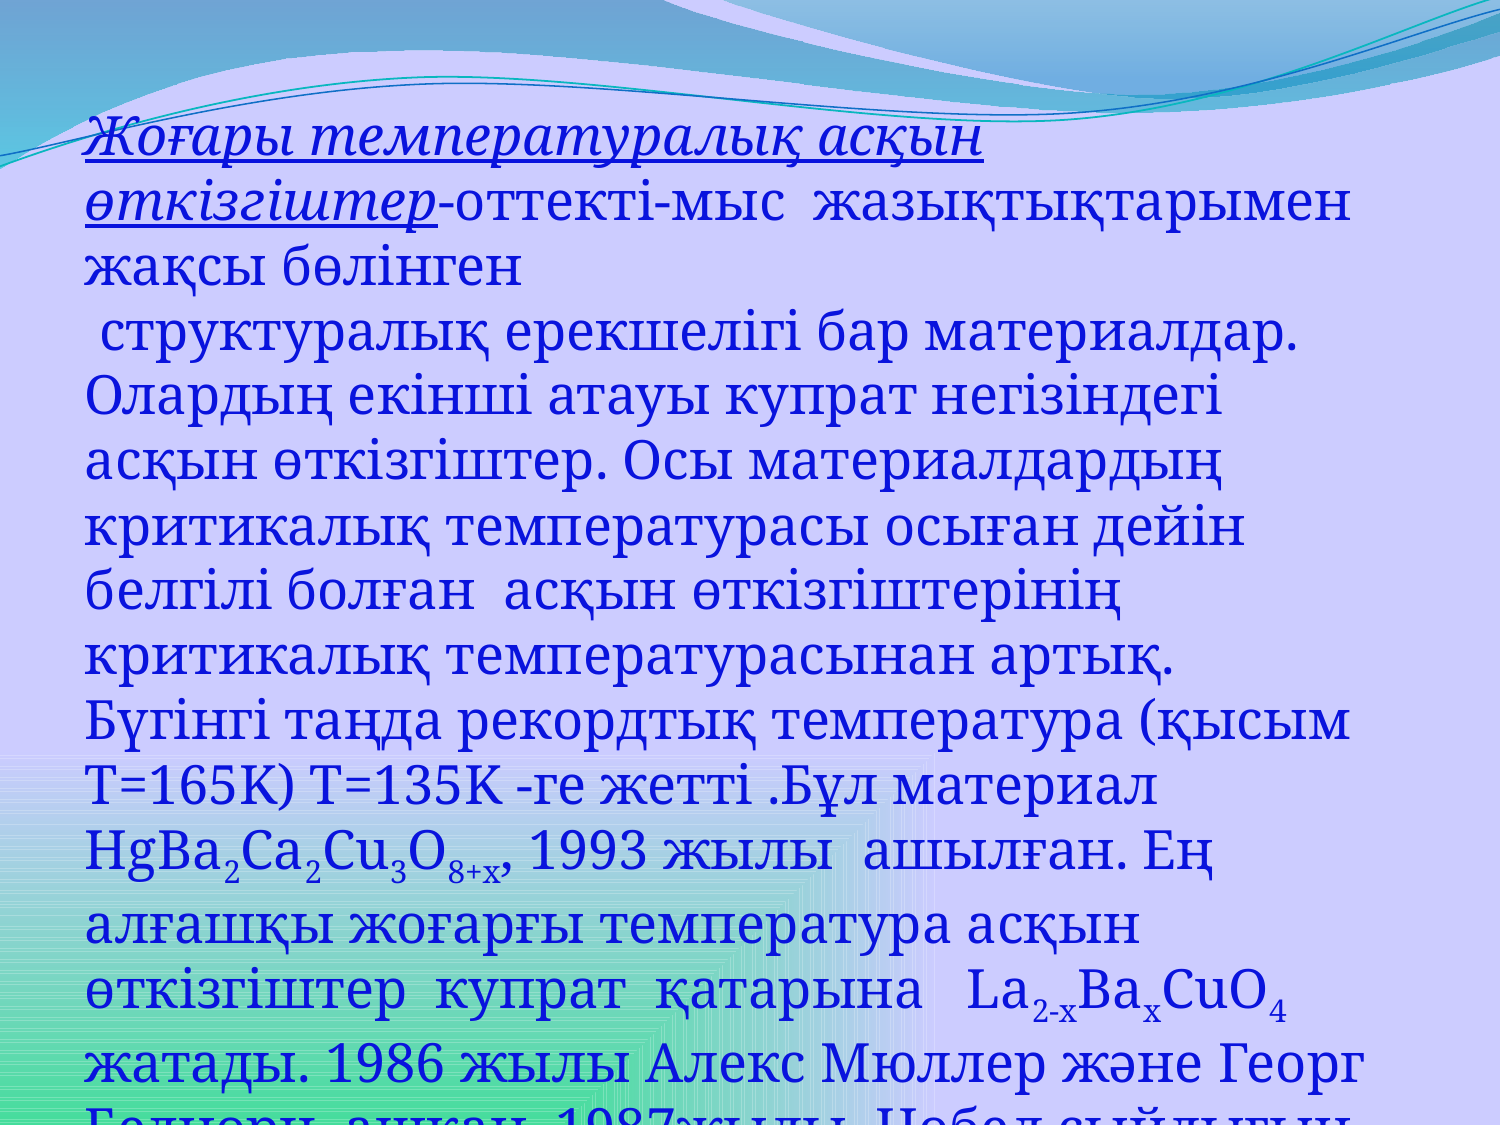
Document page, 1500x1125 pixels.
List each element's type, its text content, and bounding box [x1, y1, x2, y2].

text_box Жоғары температуралық асқын өткізгіштер-оттекті-мыс жазықтықтарымен жақсы бөлінген структуралық ерекшелігі бар материалдар. Олардың екінші атауы купрат негізіндегі асқын өткізгіштер. Осы материалдардың критикалық температурасы осыған дейін белгілі болған асқын өткізгіштерінің критикалық температурасынан артық. Бүгінгі таңда рекордтық температура (қысым Т=165K) Т=135K -ге жетті .Бұл материал HgBa2Ca2Cu3O8+x, 1993 жылы ашылған. Ең алғашқы жоғарғы температура асқын өткізгіштер купрат қатарына La2-xBaxCuO4 жатады. 1986 жылы Алекс Мюллер және Георг Беднорц ашқан, 1987жылы Нобел сыйлығын алған. [70, 93, 1383, 1125]
